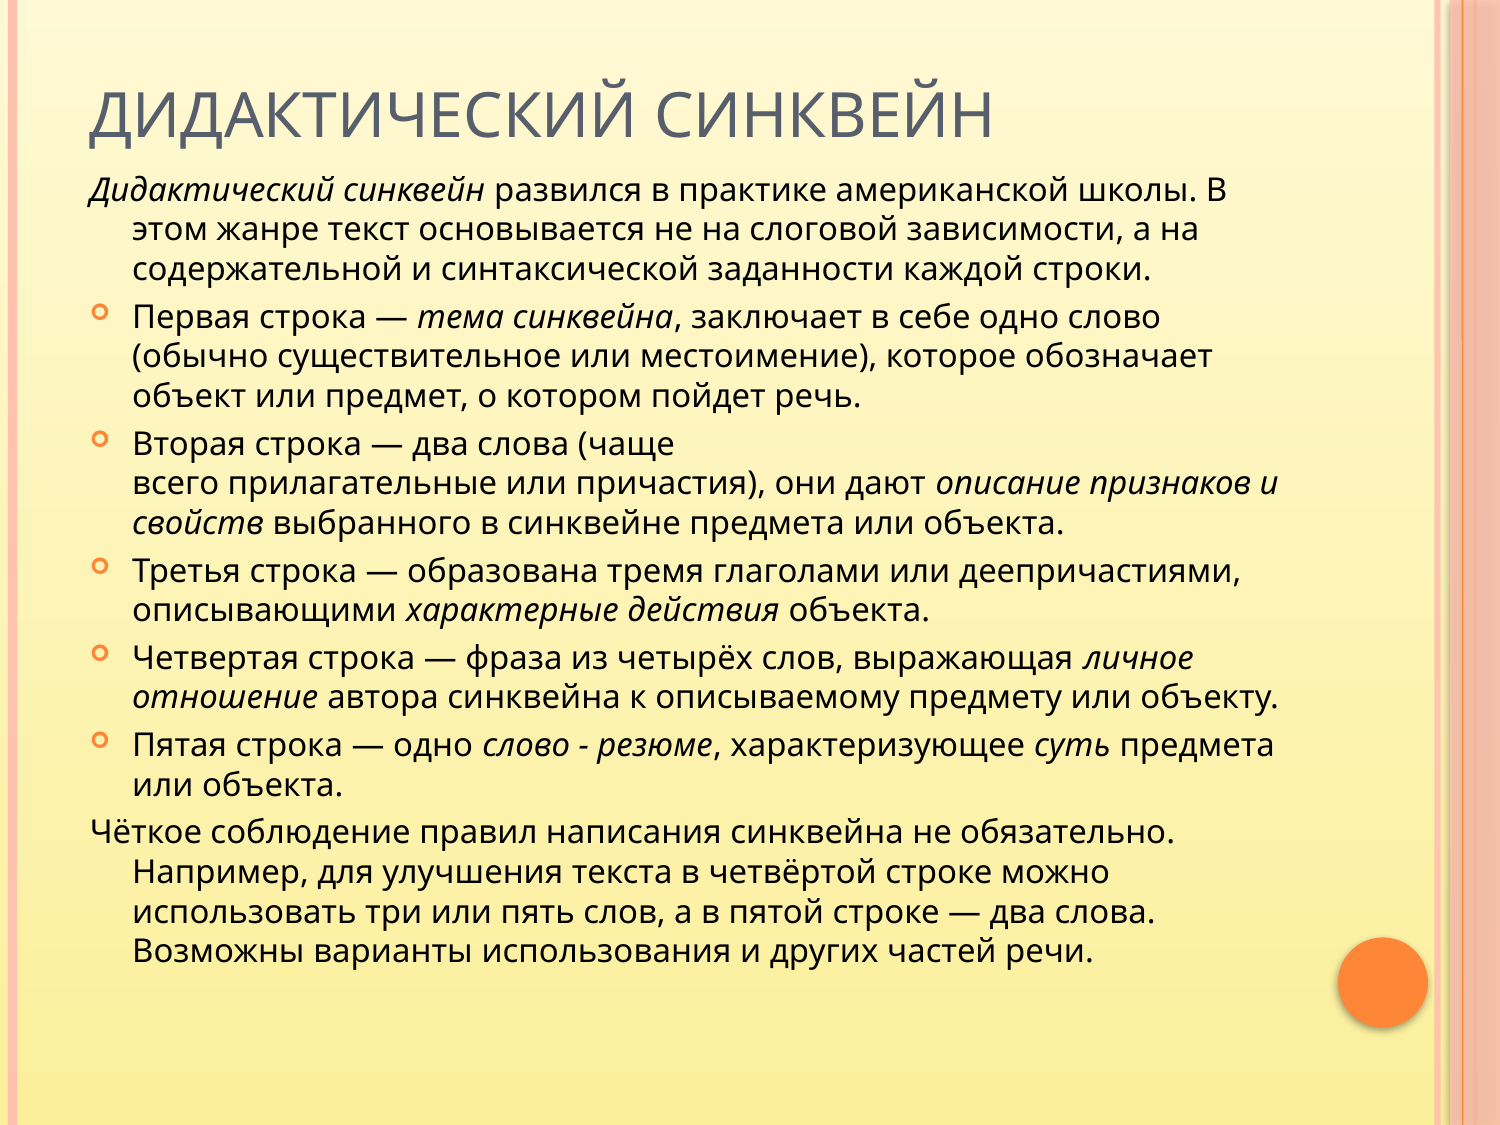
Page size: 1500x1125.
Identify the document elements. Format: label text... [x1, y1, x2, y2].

title Дидактический синквейн [75, 45, 1300, 160]
list Дидактический синквейн развился в практике американской школы. В этом жанре текст основывается не на слоговой зависимости, а на содержательной и синтаксической заданности каждой строки. Первая строка — тема синквейна, заключает в себе одно слово (обычно существительное или местоимение), которое обозначает объект или предмет, о котором пойдет речь. Вторая строка — два слова (чаще всего прилагательные или причастия), они дают описание признаков и свойств выбранного в синквейне предмета или объекта. Третья строка — образована тремя глаголами или деепричастиями, описывающими характерные действия объекта. Четвертая строка — фраза из четырёх слов, выражающая личное отношение автора синквейна к описываемому предмету или объекту. Пятая строка — одно слово - резюме, характеризующее суть предмета или объекта. Чёткое соблюдение правил написания синквейна не обязательно. Например, для улучшения текста в четвёртой строке можно использовать три или пять слов, а в пятой строке — два слова. Возможны варианты использования и других частей речи. [75, 160, 1300, 1062]
